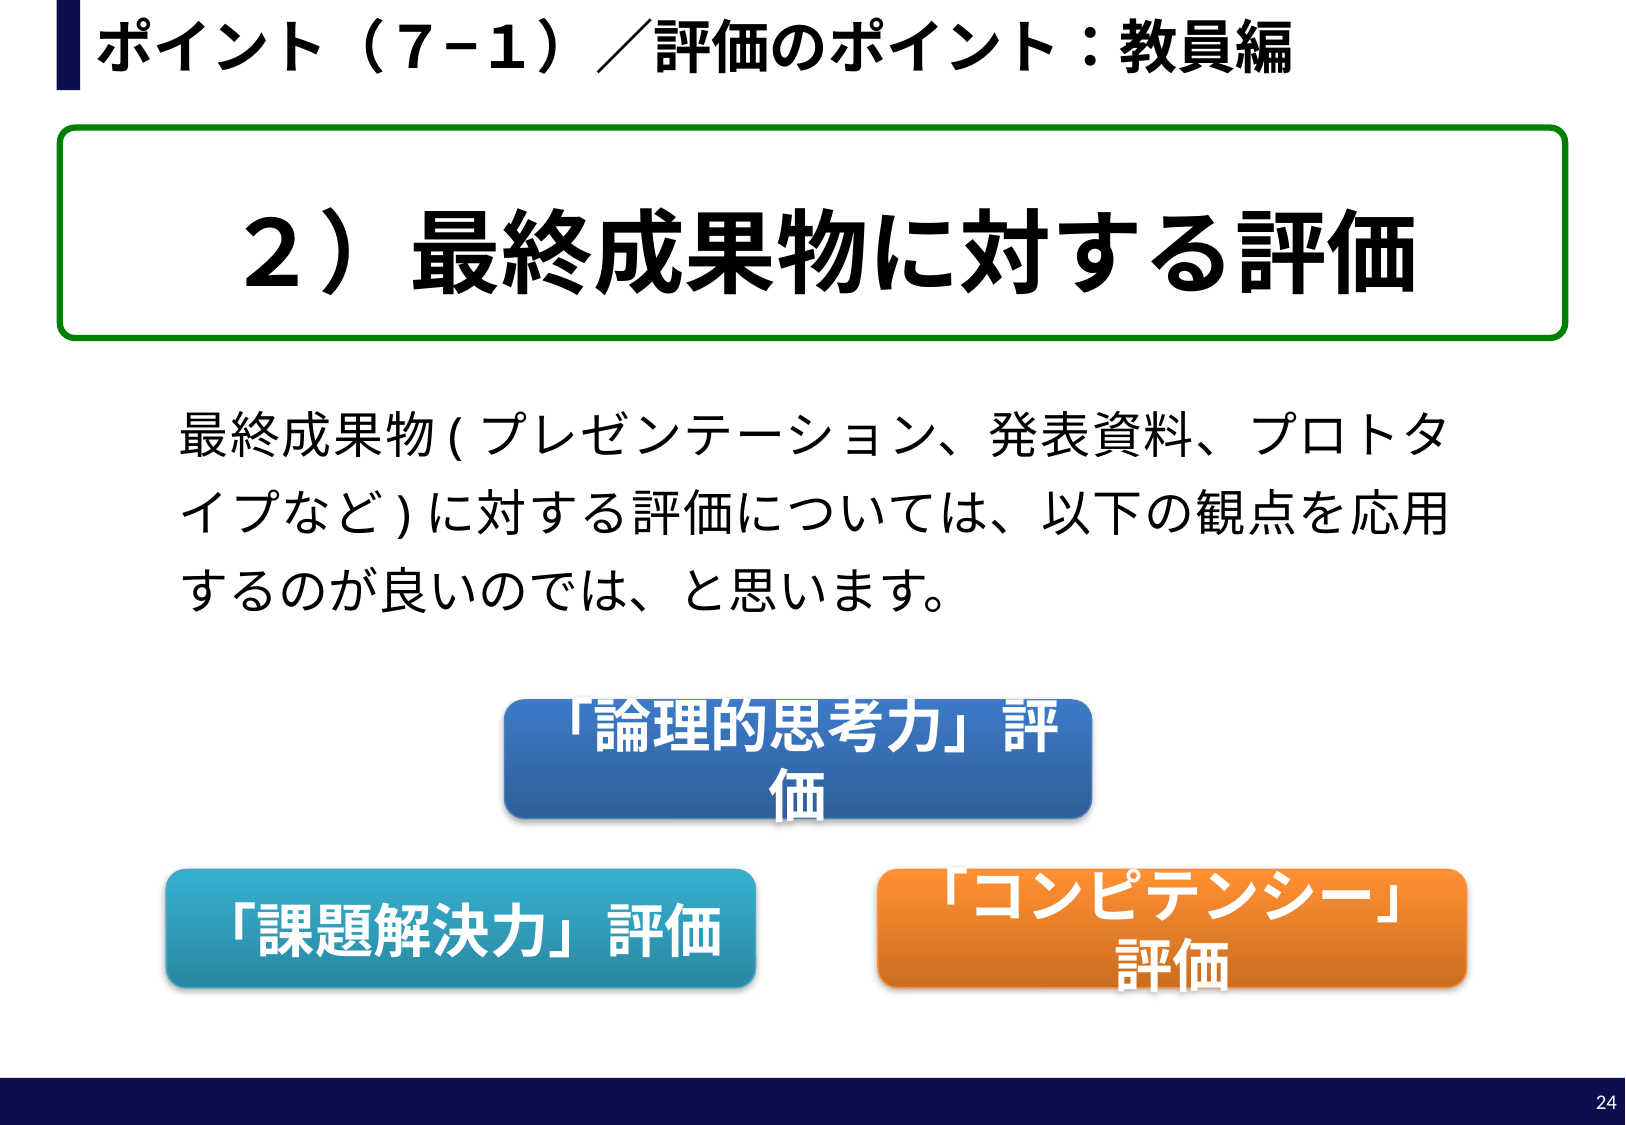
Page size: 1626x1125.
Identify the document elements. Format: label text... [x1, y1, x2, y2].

text_box 「課題解決力」評価 [165, 868, 757, 989]
text_box ２）最終成果物に対する評価 [57, 125, 1568, 341]
title ポイント（７−１）／評価のポイント：教員編 [80, 0, 1604, 91]
text_box 「論理的思考力」評価 [503, 699, 1093, 820]
text_box 「コンピテンシー」評価 [877, 868, 1468, 989]
text_box 最終成果物(プレゼンテーション、発表資料、プロトタイプなど)に対する評価については、以下の観点を応用するのが良いのでは、と思います。 [161, 373, 1470, 631]
